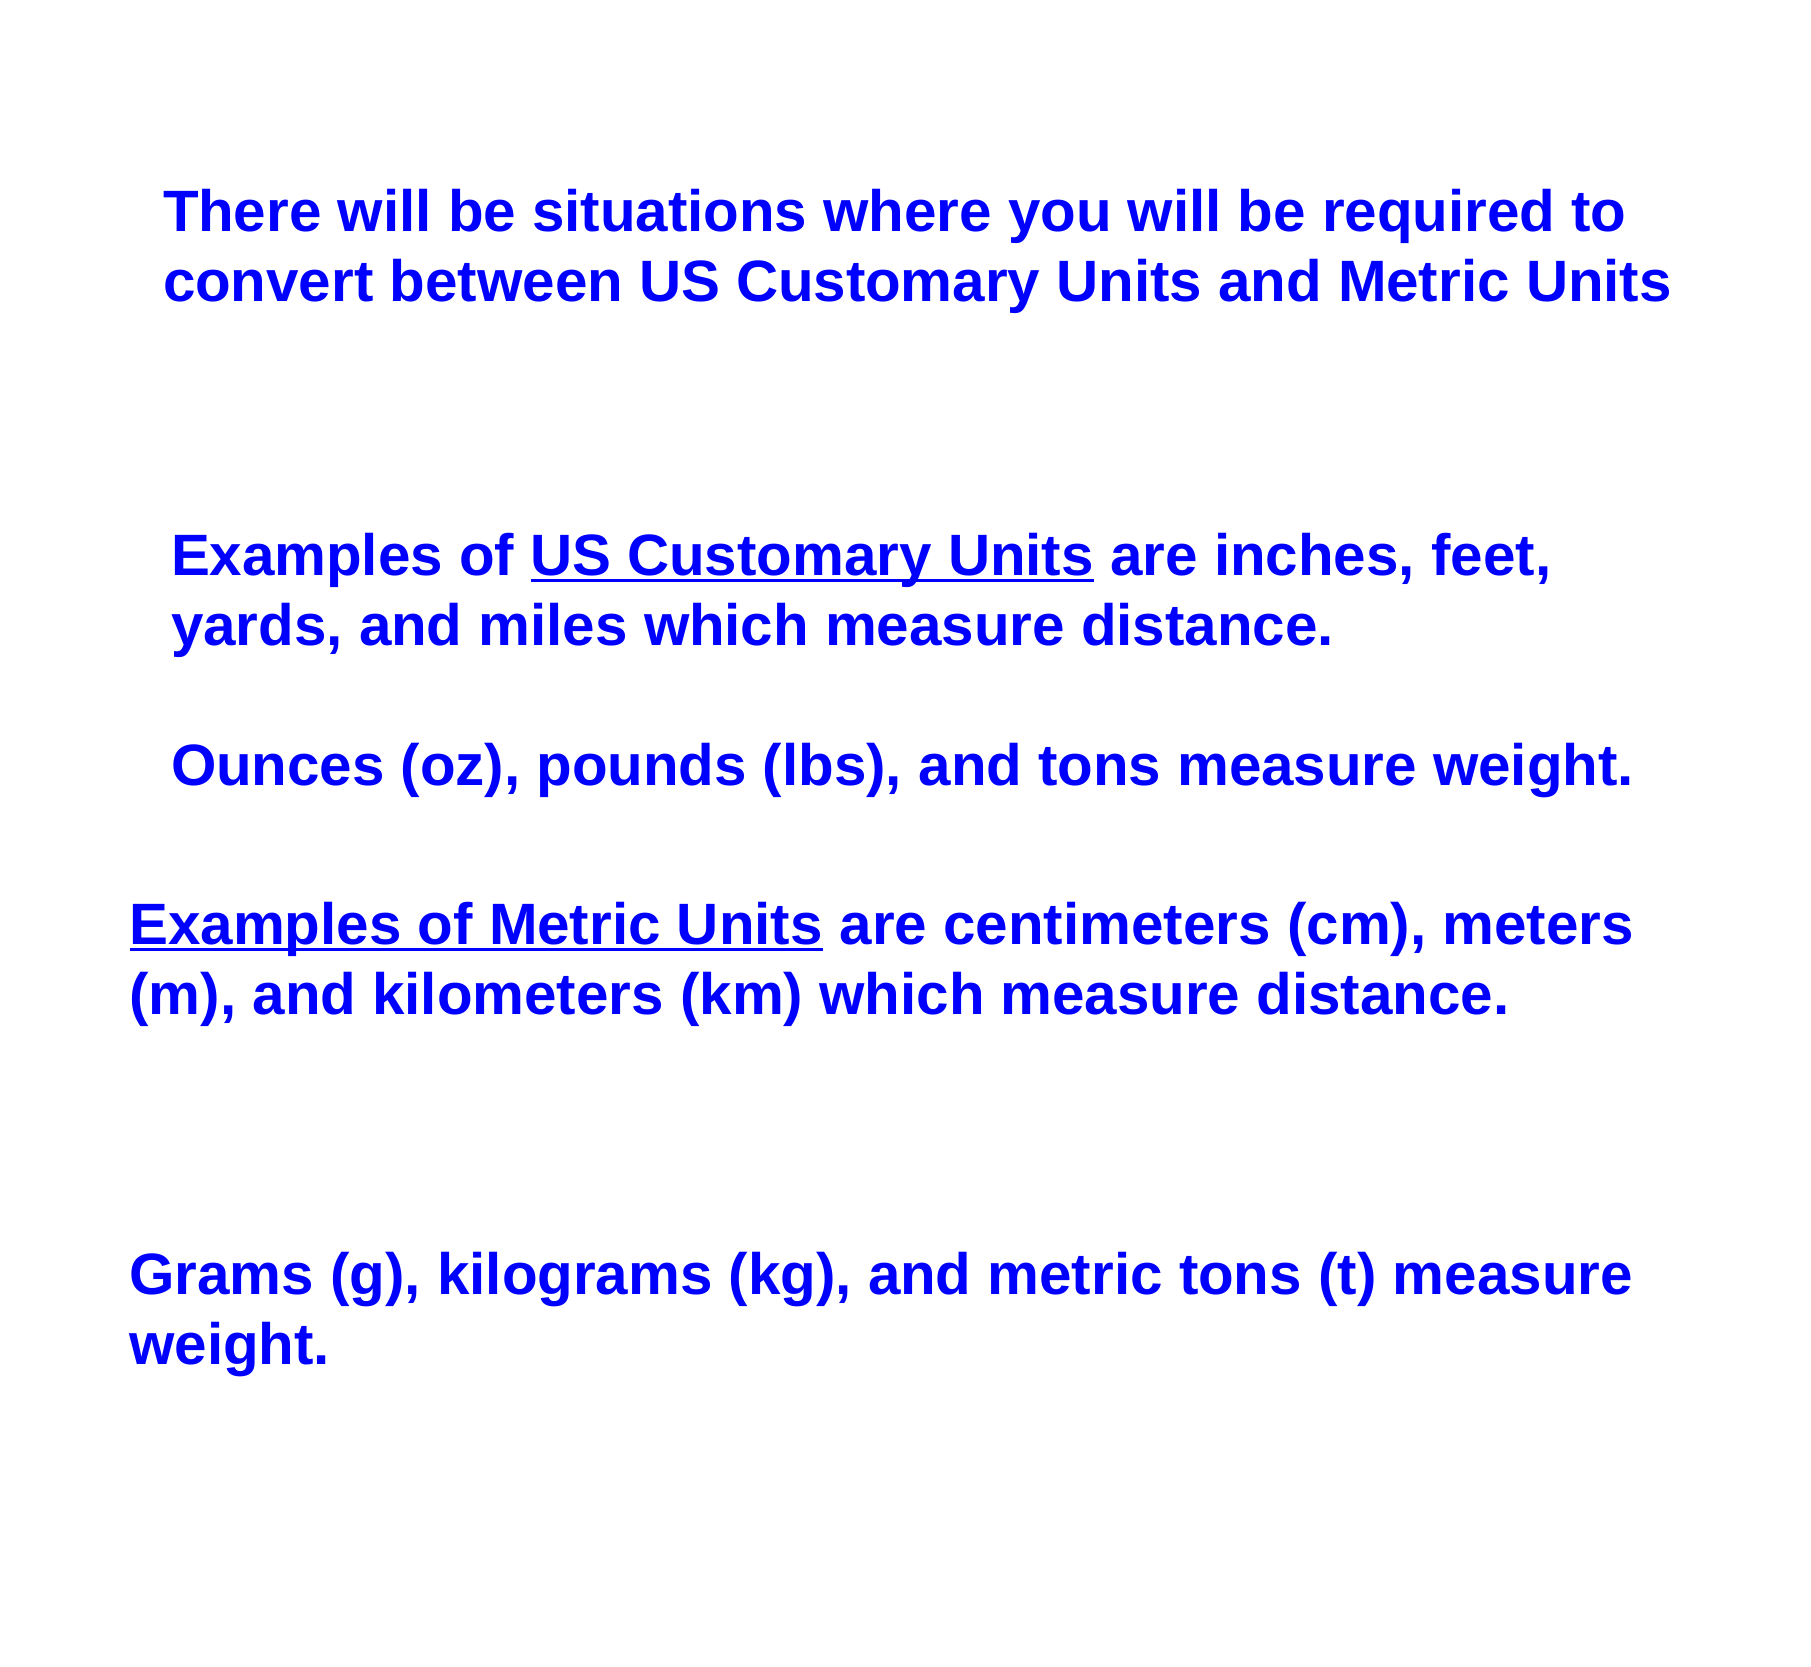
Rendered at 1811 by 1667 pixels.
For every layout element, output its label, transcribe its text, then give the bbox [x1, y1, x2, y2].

text_box There will be situations where you will be required to convert between US Customary Units and Metric Units [147, 165, 1768, 321]
text_box Examples of US Customary Units are inches, feet, yards, and miles which measure distance. Ounces (oz), pounds (lbs), and tons measure weight. [155, 509, 1735, 806]
text_box Examples of Metric Units are centimeters (cm), meters (m), and kilometers (km) which measure distance. Grams (g), kilograms (kg), and metric tons (t) measure weight. [113, 808, 1734, 1384]
